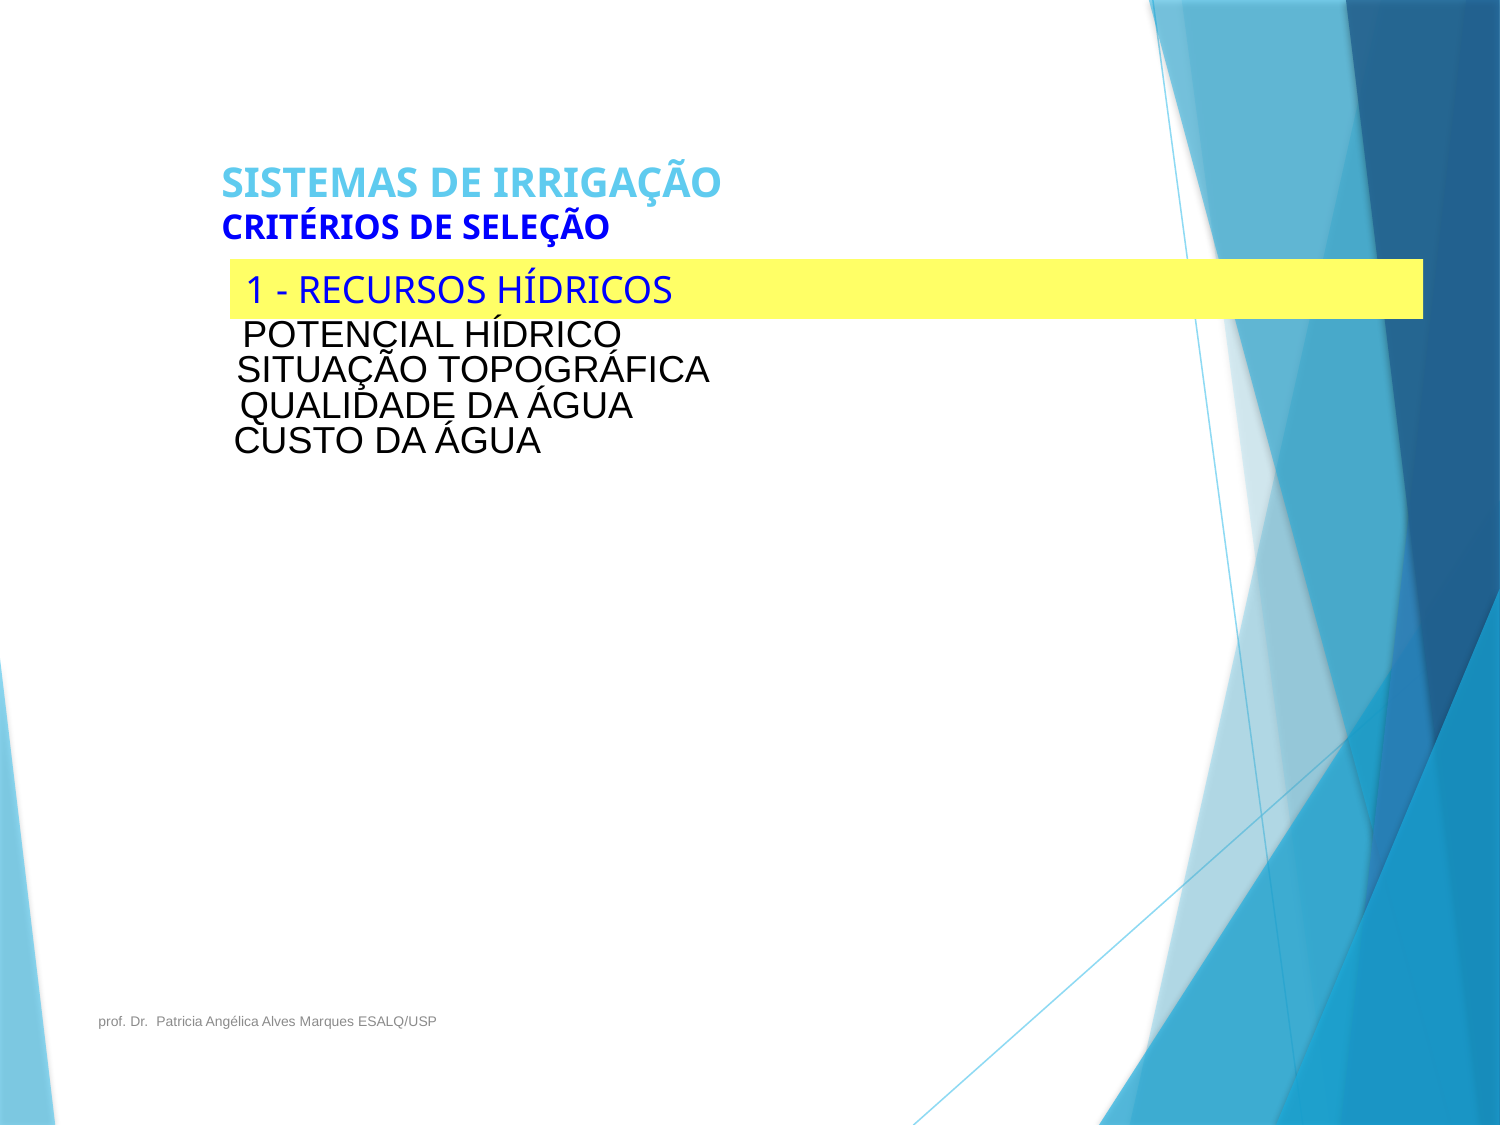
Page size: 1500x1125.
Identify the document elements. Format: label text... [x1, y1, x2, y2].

text_box QUALIDADE DA ÁGUA [225, 373, 649, 434]
text_box POTENCIAL HÍDRICO [227, 302, 638, 337]
text_box SITUAÇÃO TOPOGRÁFICA [221, 337, 726, 398]
text_box 1 - RECURSOS HÍDRICOS [230, 259, 1424, 319]
title SISTEMAS DE IRRIGAÇÃO CRITÉRIOS DE SELEÇÃO [206, 149, 1407, 256]
footer prof. Dr. Patricia Angélica Alves Marques ESALQ/USP [83, 991, 859, 1051]
text_box CUSTO DA ÁGUA [218, 408, 557, 469]
